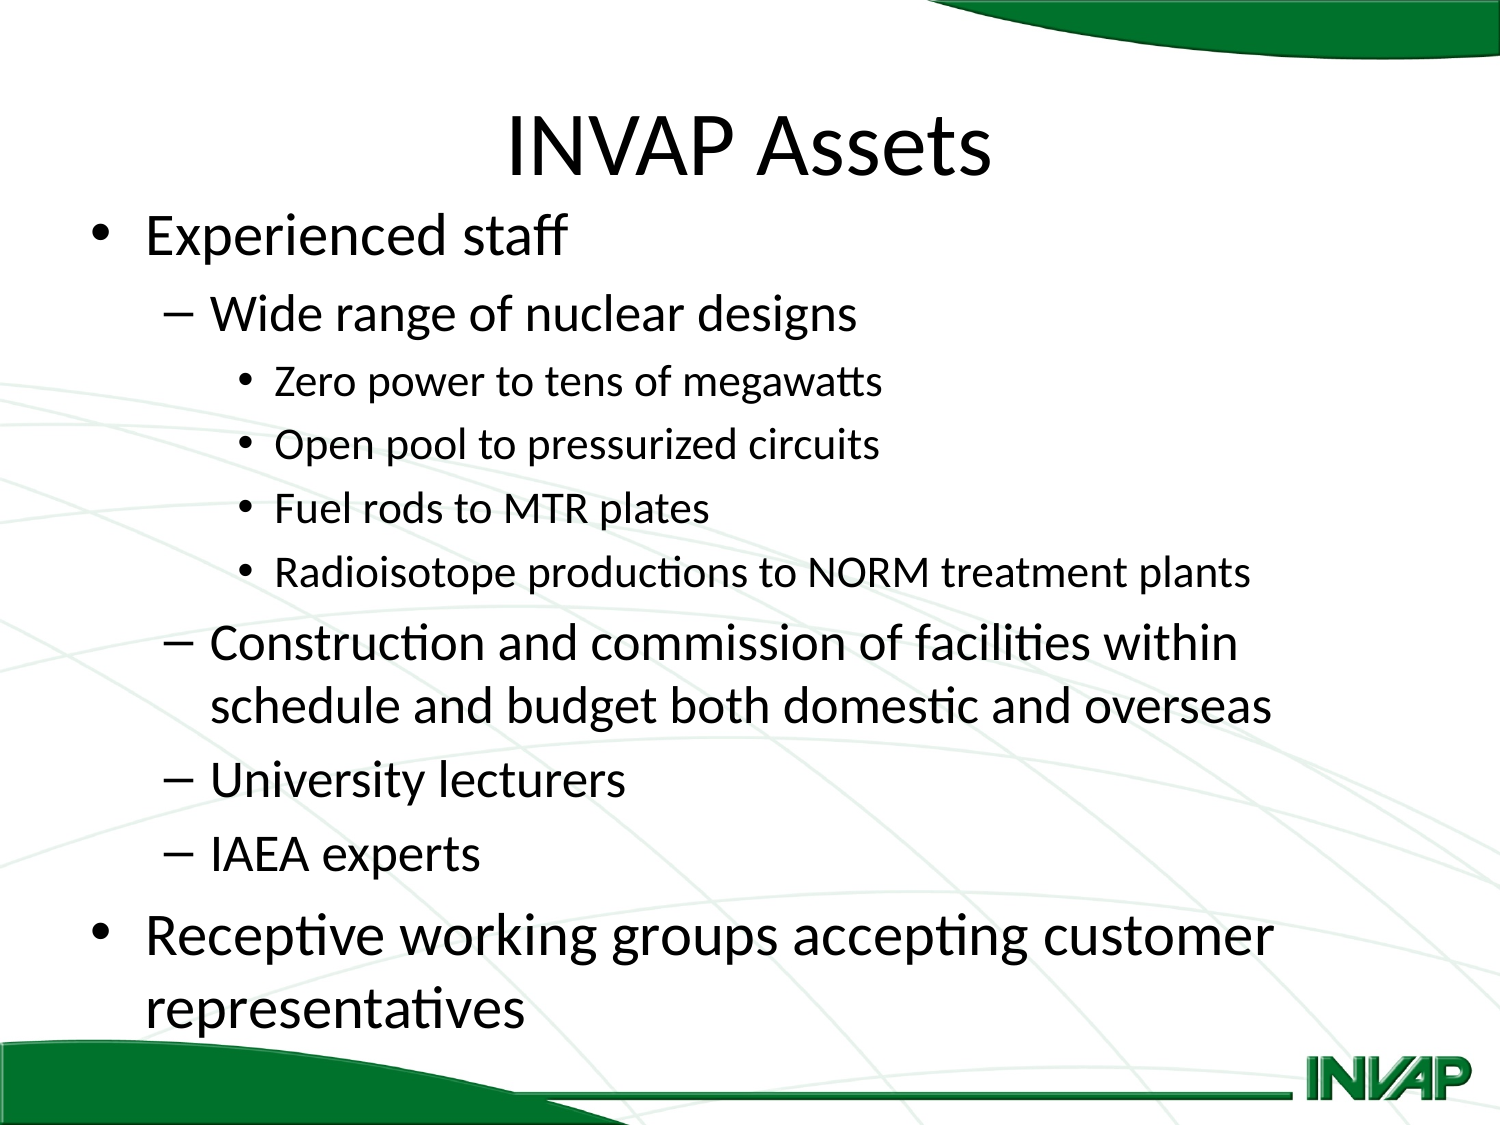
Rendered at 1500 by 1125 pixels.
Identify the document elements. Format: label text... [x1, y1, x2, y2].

picture [0, 0, 1500, 1125]
list Experienced staff Wide range of nuclear designs Zero power to tens of megawatts Open pool to pressurized circuits Fuel rods to MTR plates Radioisotope productions to NORM treatment plants Construction and commission of facilities within schedule and budget both domestic and overseas University lecturers IAEA experts Receptive working groups accepting customer representatives [75, 187, 1425, 1055]
title INVAP Assets [75, 45, 1425, 187]
